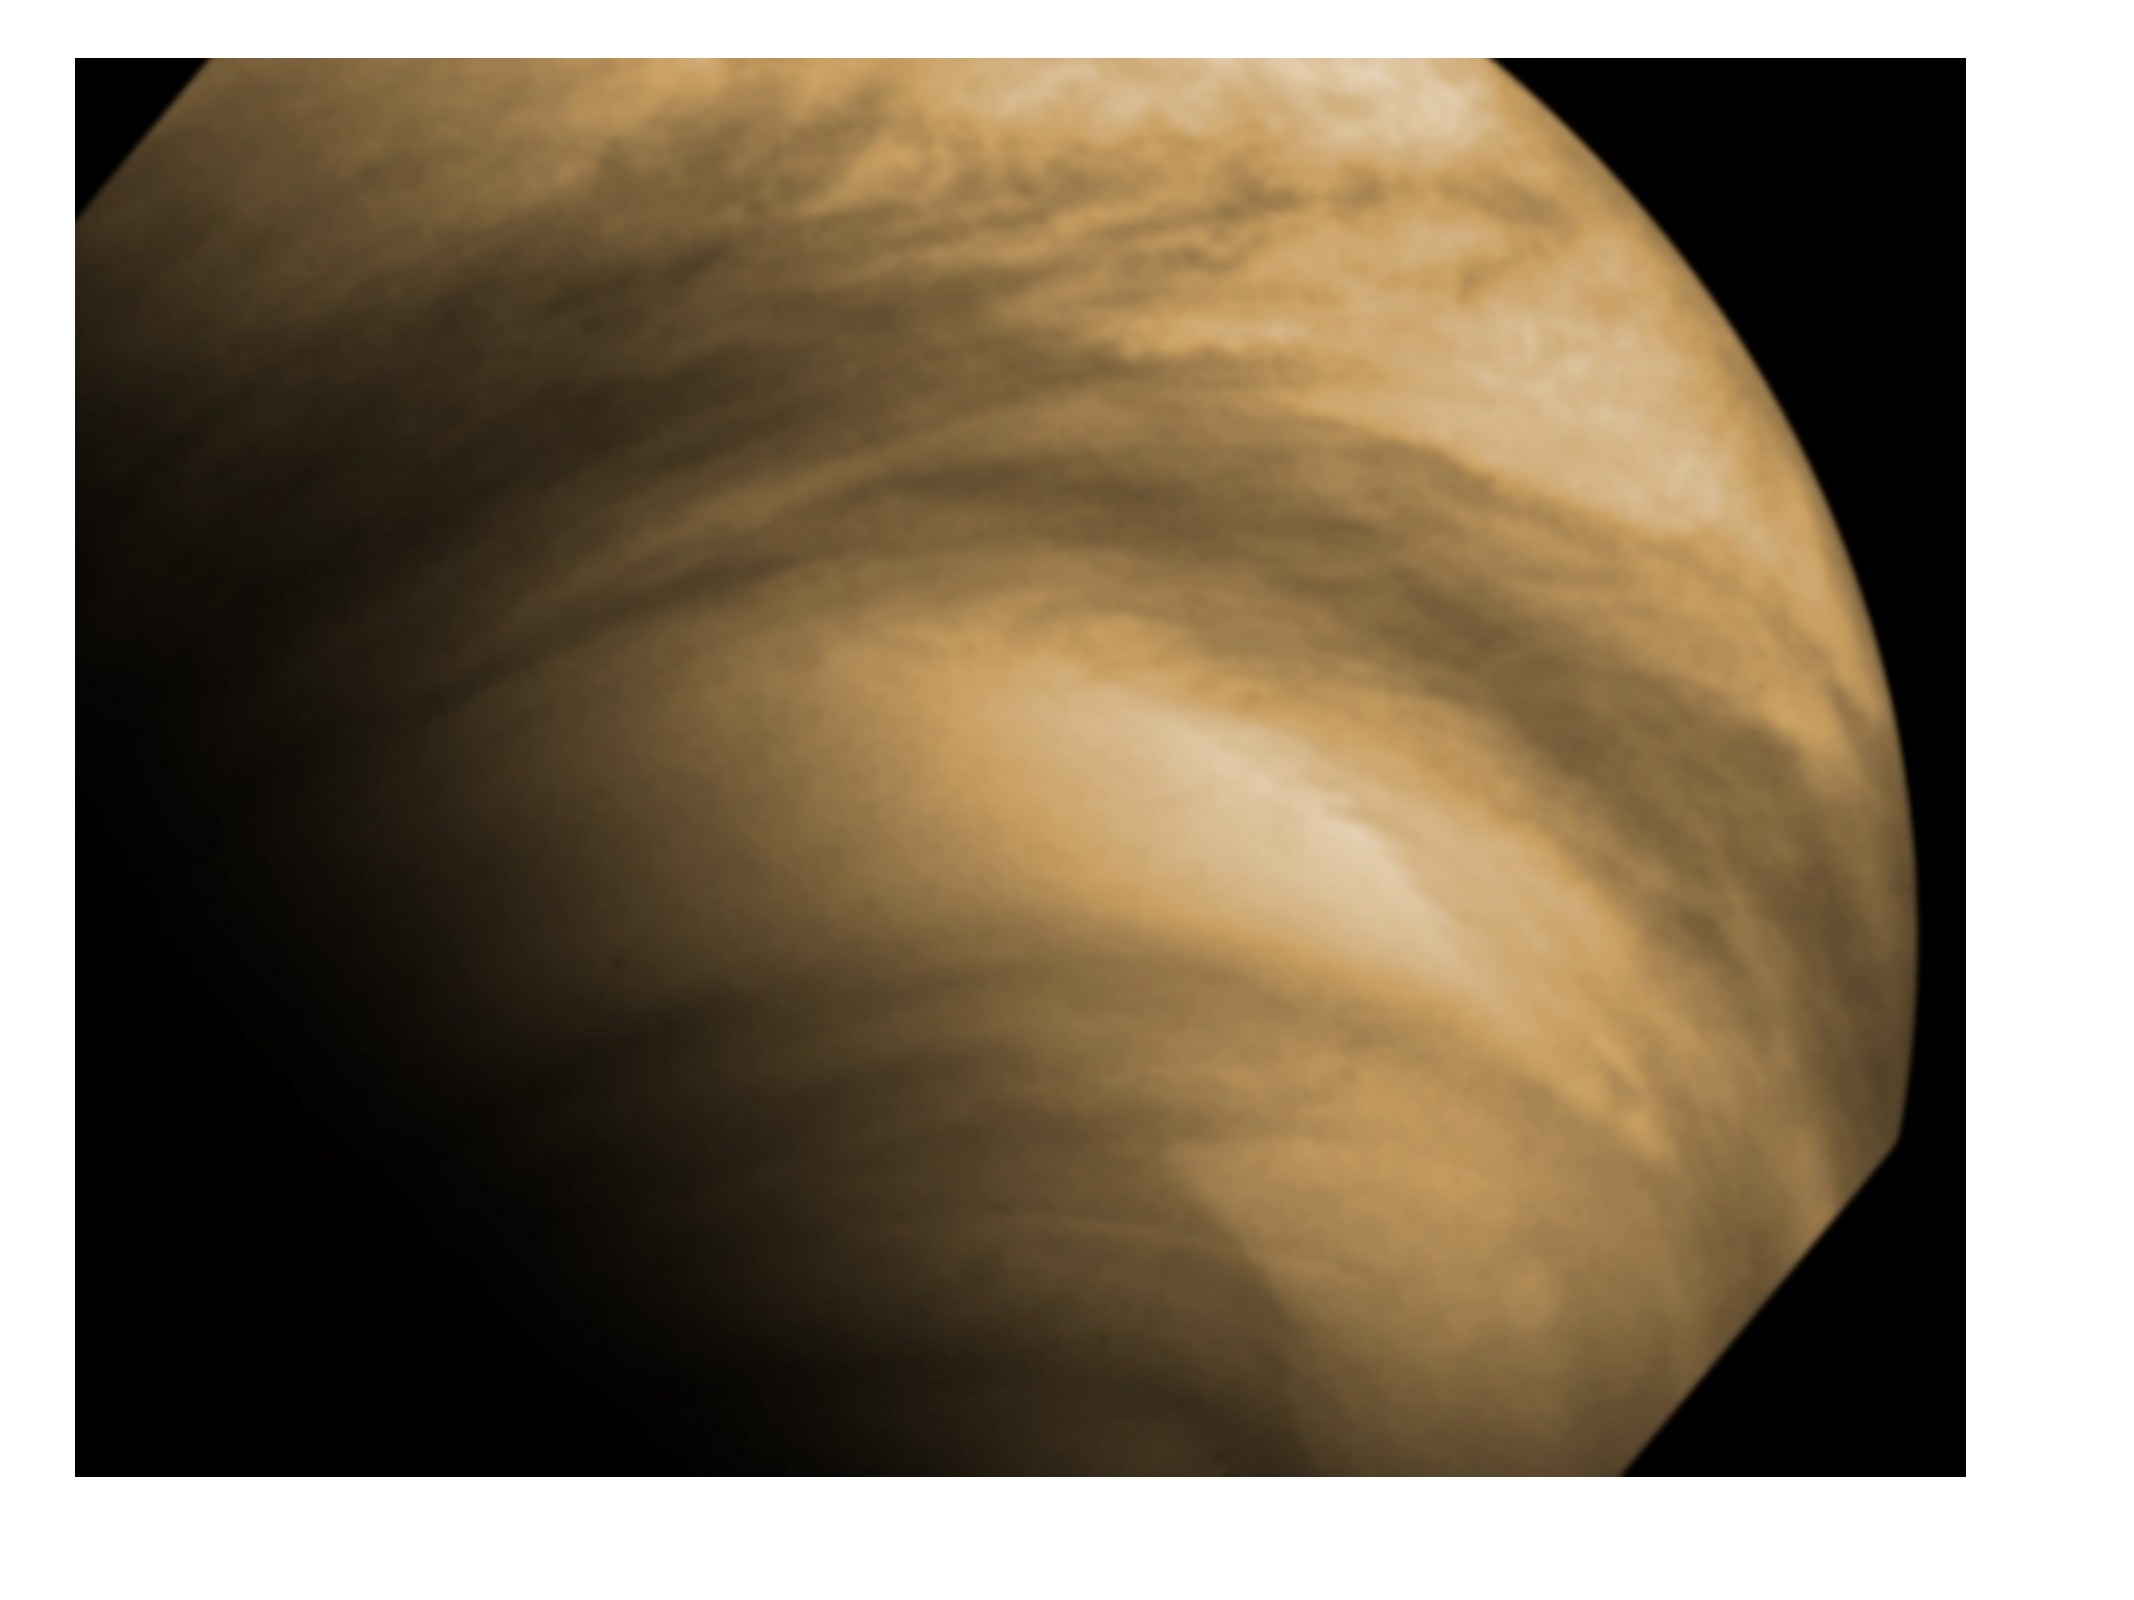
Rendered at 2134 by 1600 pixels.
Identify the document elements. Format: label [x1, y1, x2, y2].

picture [75, 58, 1967, 1477]
